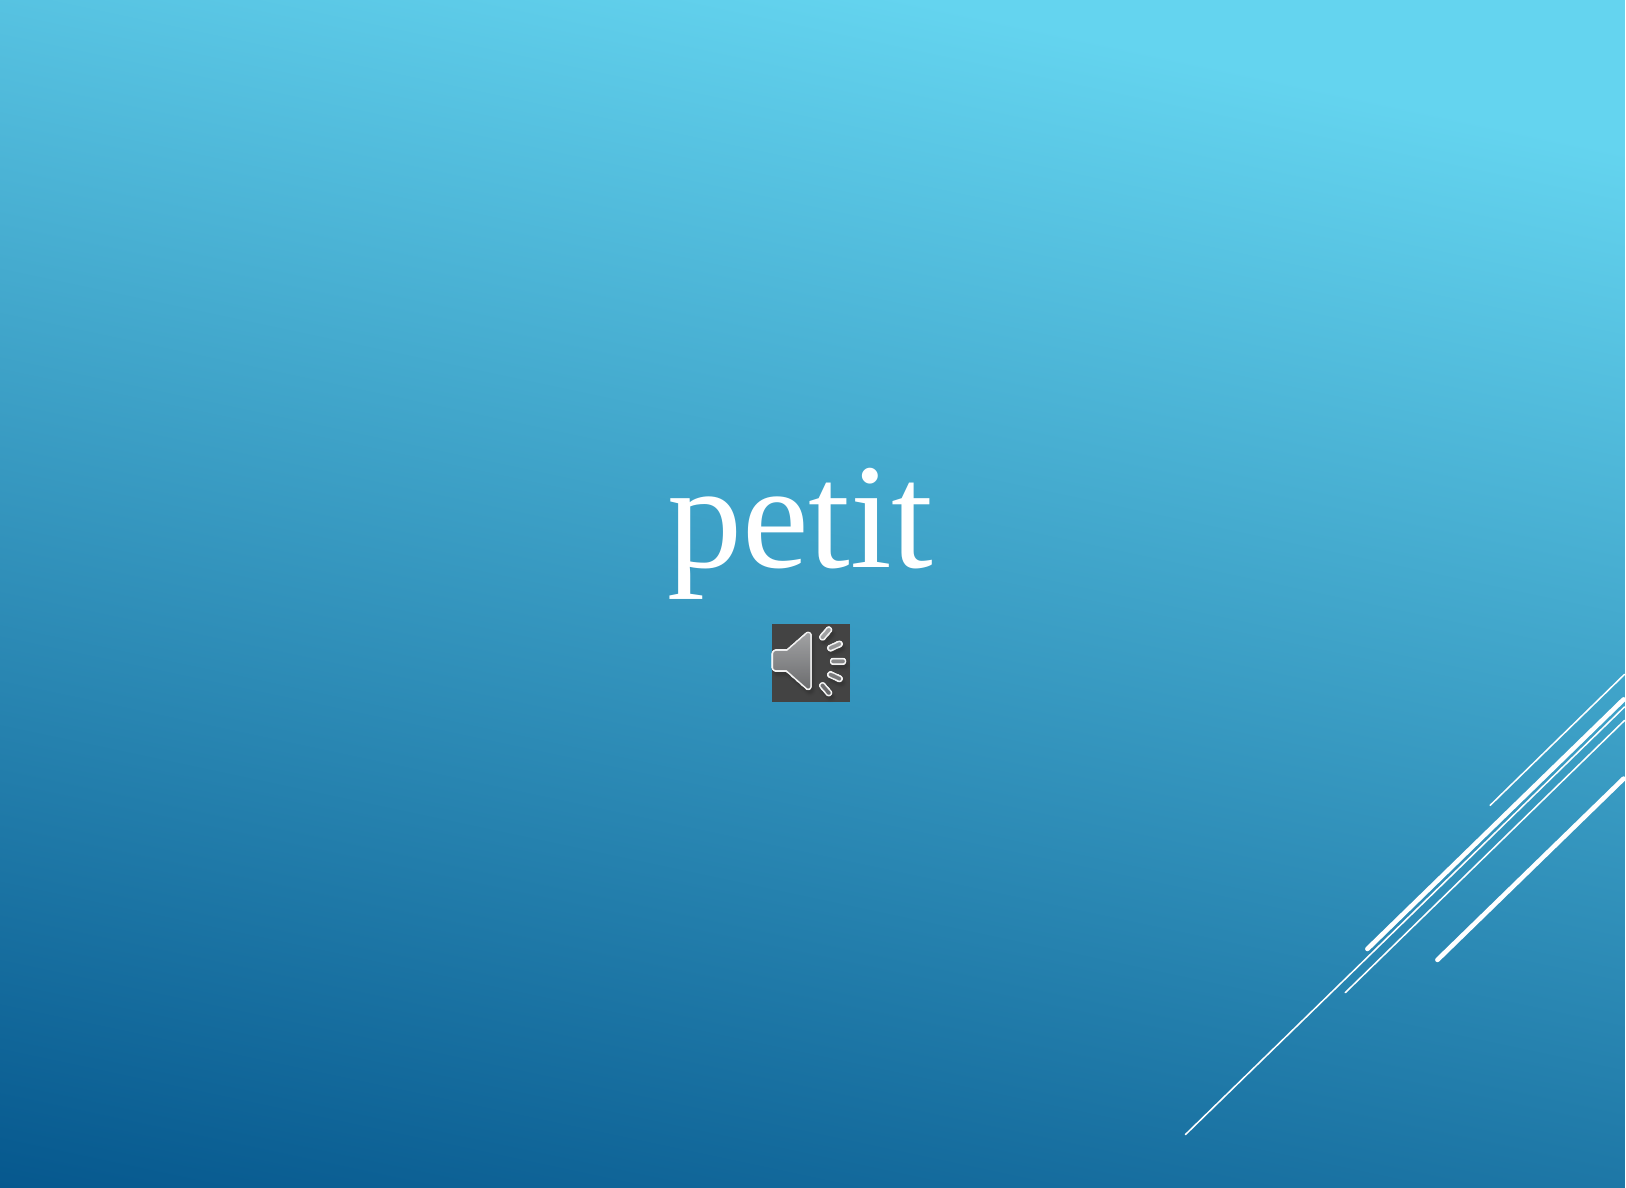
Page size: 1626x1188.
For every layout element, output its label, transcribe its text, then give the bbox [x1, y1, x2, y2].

text_box petit [257, 410, 1344, 606]
picture [770, 622, 852, 704]
